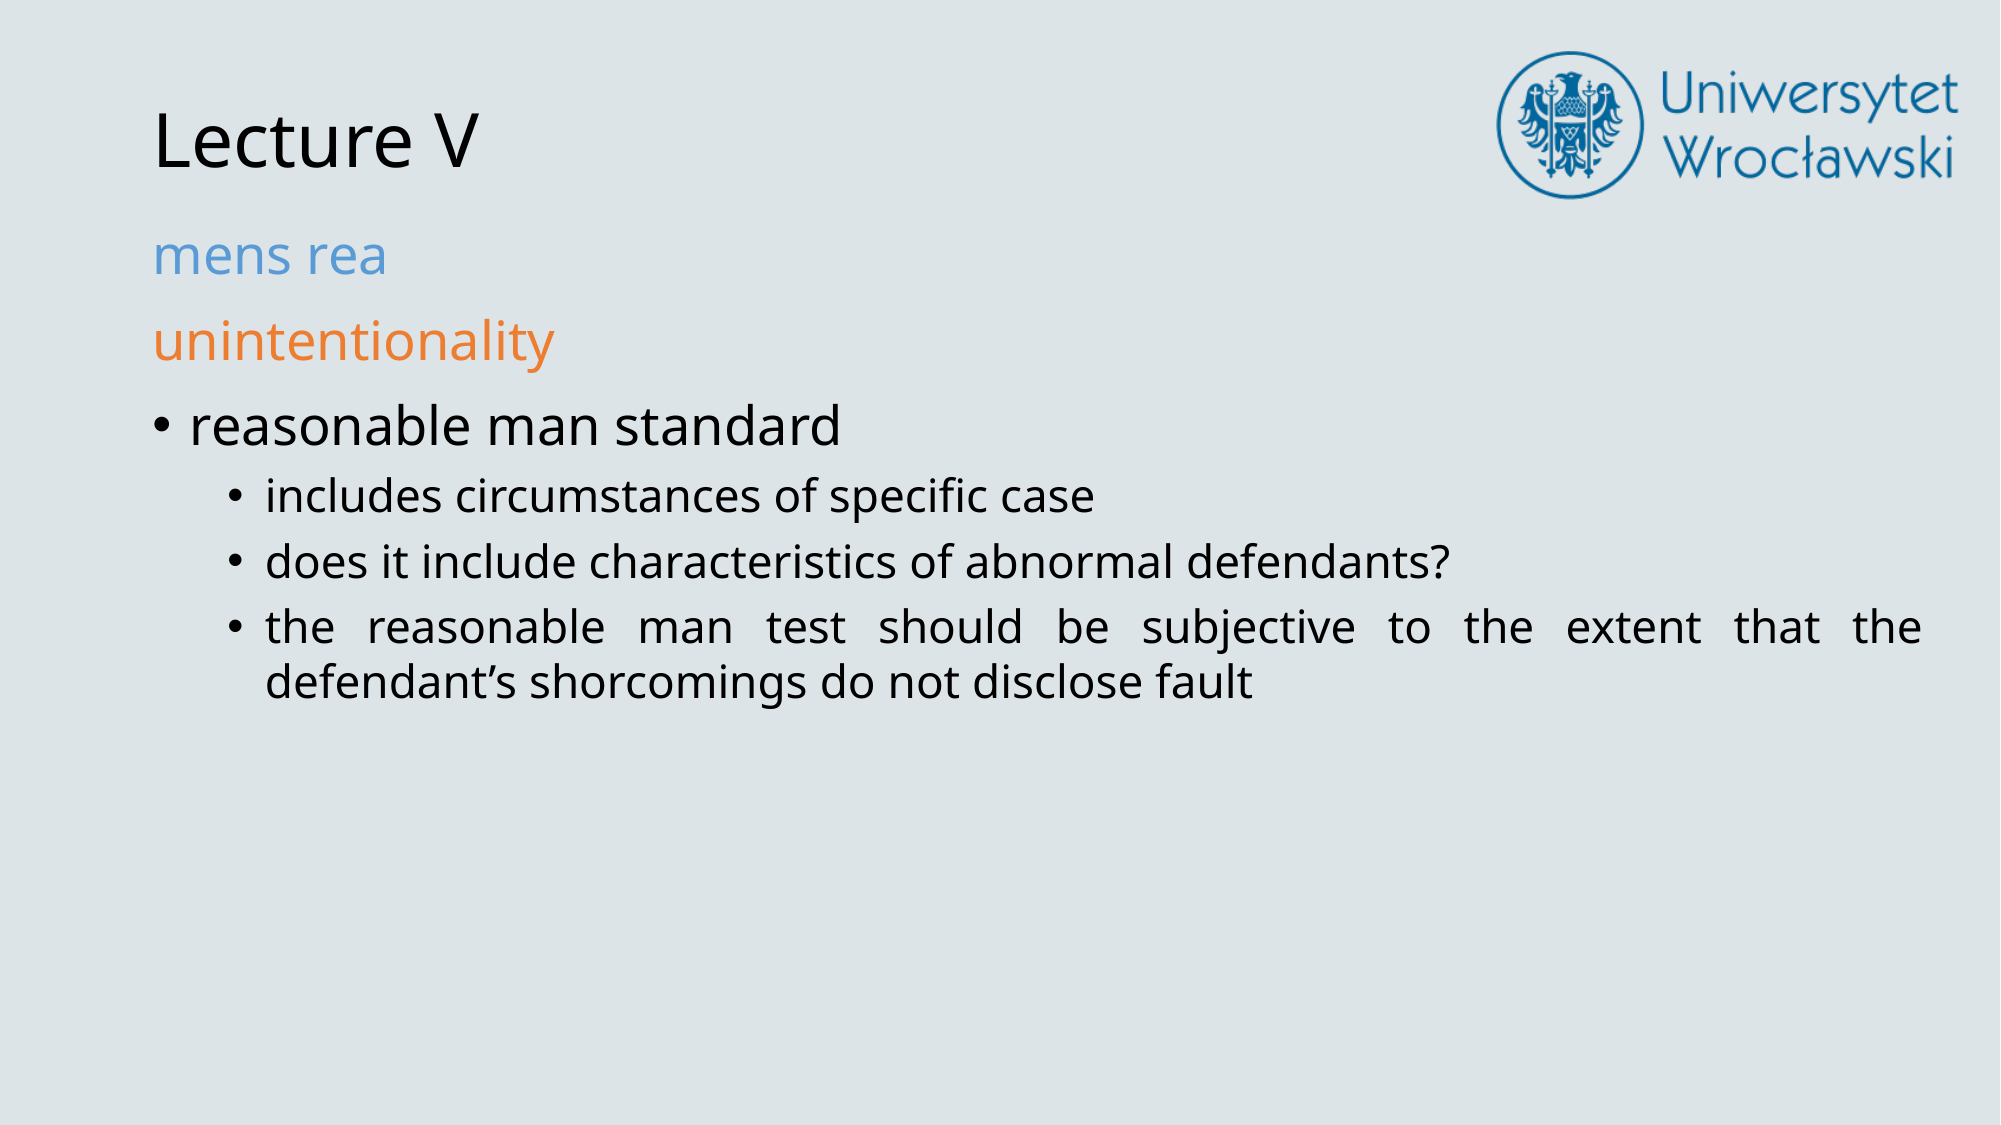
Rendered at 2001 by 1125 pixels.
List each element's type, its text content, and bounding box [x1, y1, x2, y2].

list mens rea unintentionality reasonable man standard includes circumstances of specific case does it include characteristics of abnormal defendants? the reasonable man test should be subjective to the extent that the defendant’s shorcomings do not disclose fault [137, 212, 1939, 1125]
title Lecture V [137, 34, 1455, 212]
picture [1455, 0, 2000, 252]
